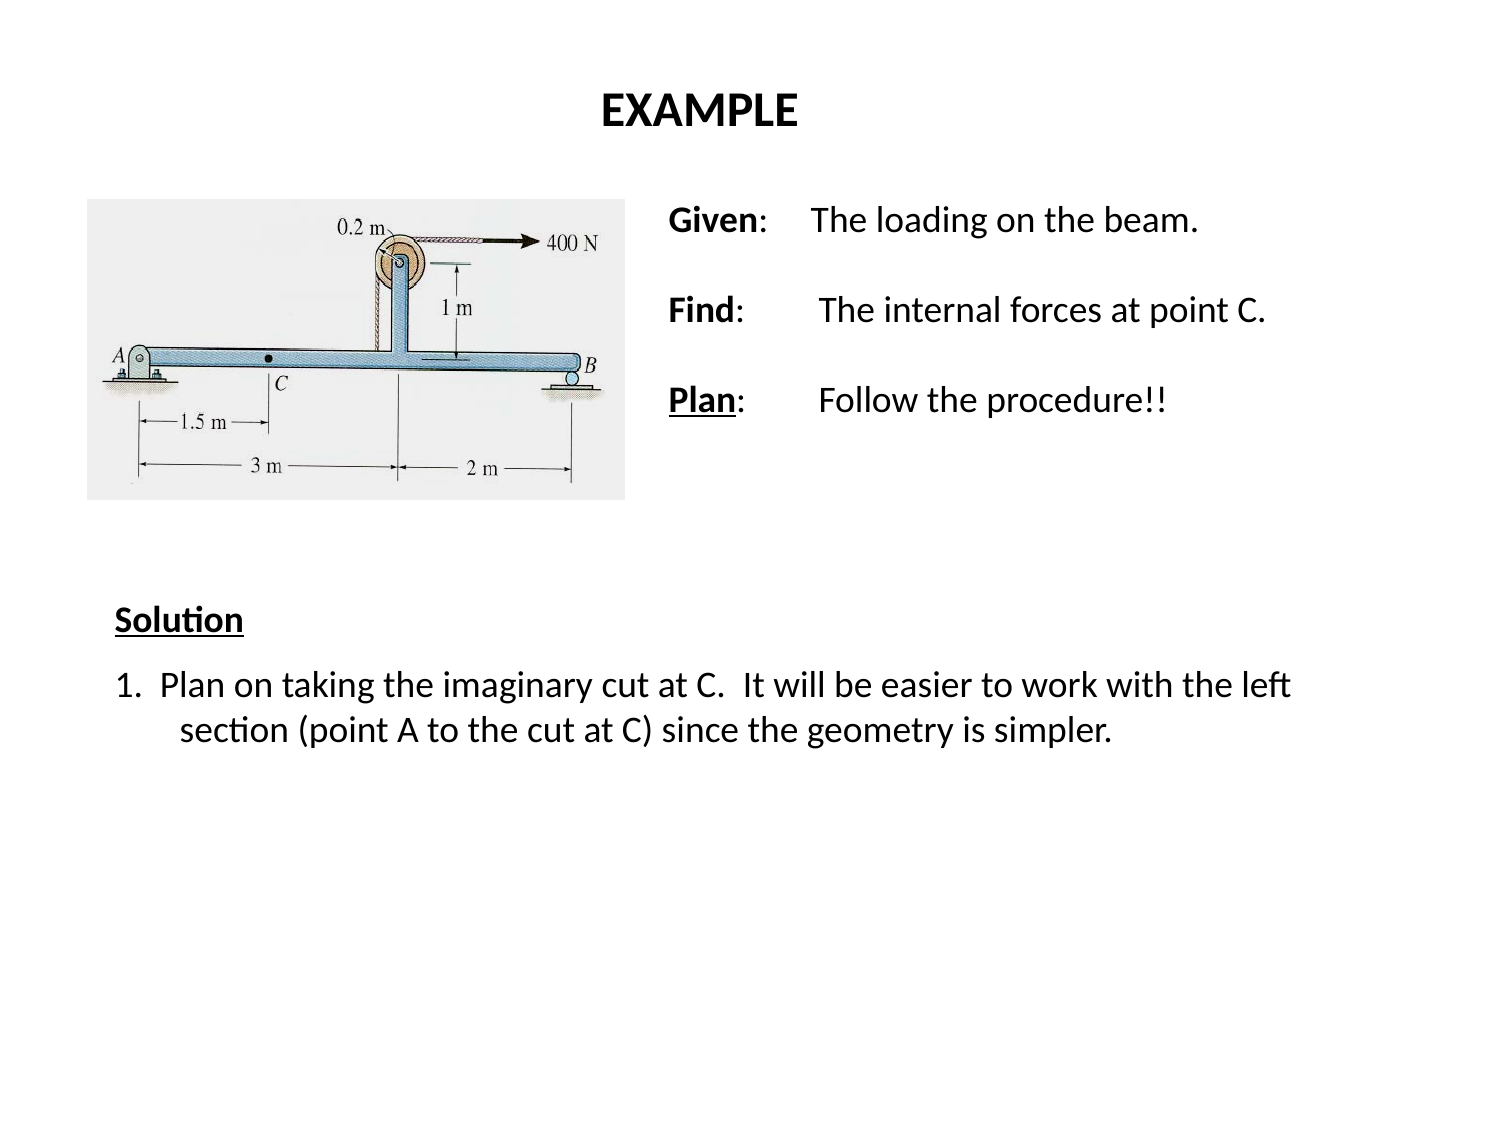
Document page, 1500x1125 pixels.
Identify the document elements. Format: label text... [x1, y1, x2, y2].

text_box Given: The loading on the beam. Find: The internal forces at point C. Plan: Follow the procedure!! [653, 187, 1283, 428]
text_box EXAMPLE [586, 69, 815, 144]
picture [87, 199, 626, 501]
text_box Solution 1. Plan on taking the imaginary cut at C. It will be easier to work with the left section (point A to the cut at C) since the geometry is simpler. [99, 587, 1375, 758]
